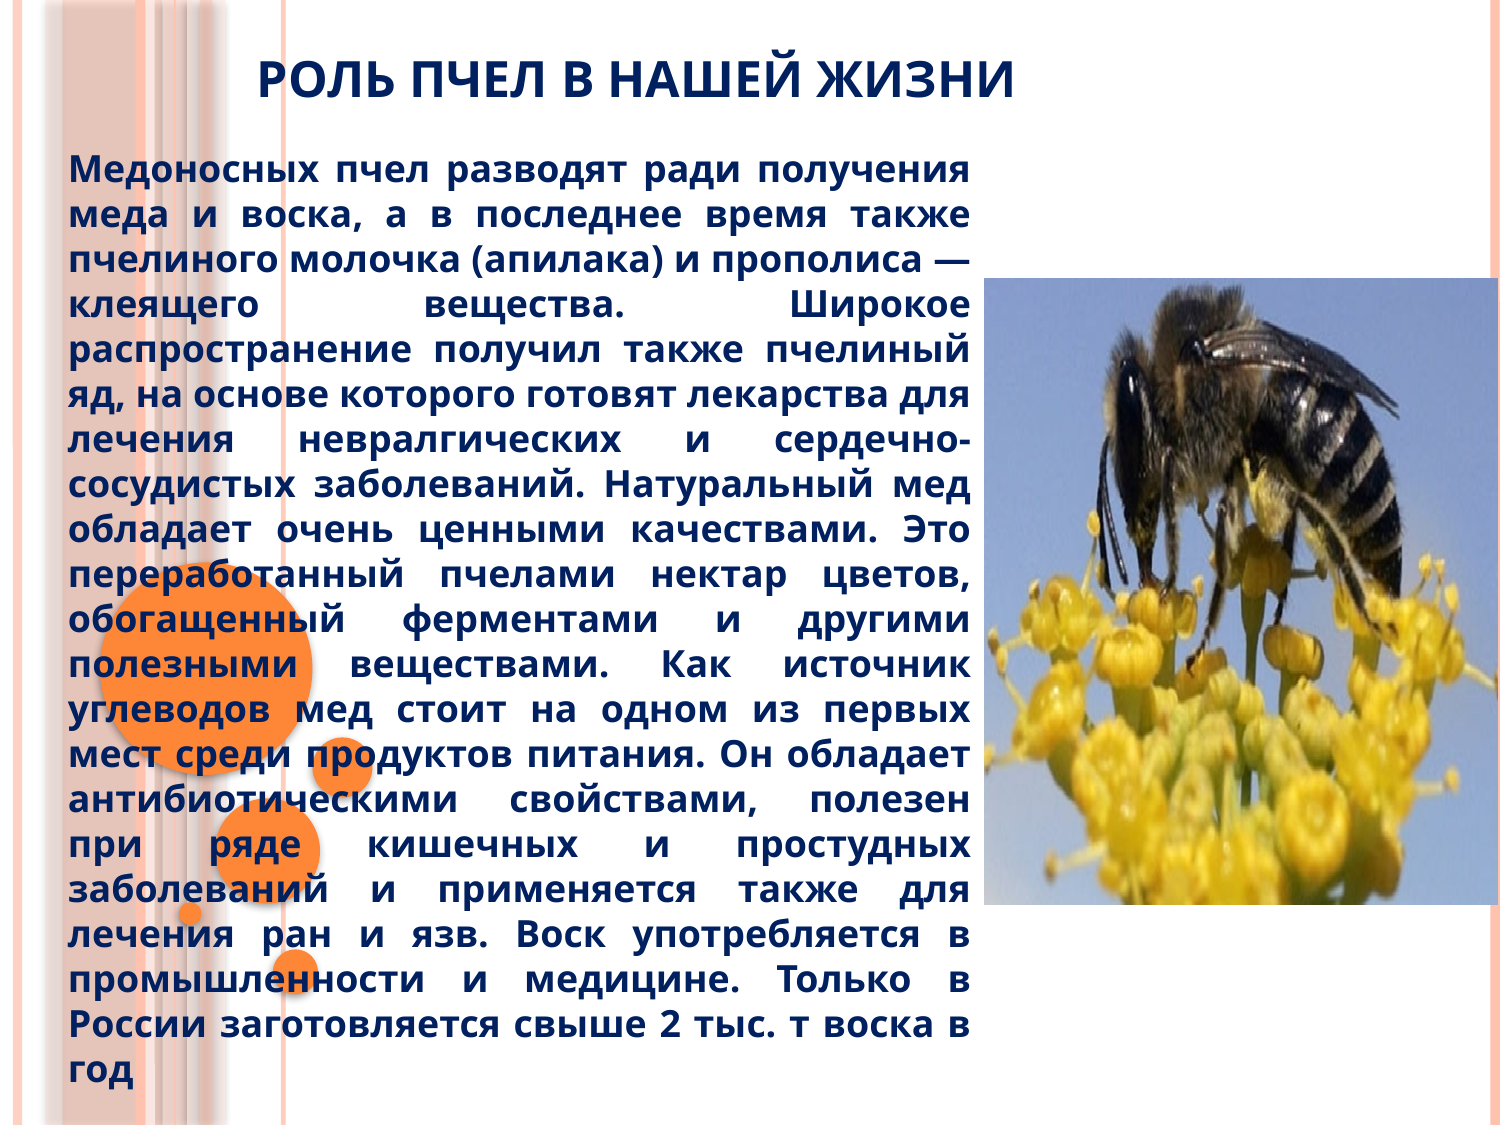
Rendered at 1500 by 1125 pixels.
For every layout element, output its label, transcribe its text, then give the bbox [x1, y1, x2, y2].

title Роль пчел в нашей жизни [242, 19, 1196, 115]
subtitle Медоносных пчел разводят ради получения меда и воска, а в последнее время также пчелиного молочка (апилака) и прополиса — клеящего вещества. Широкое распространение получил также пчелиный яд, на основе которого готовят лекарства для лечения невралгических и сердечно-сосудистых заболеваний. Натуральный мед обладает очень ценными качествами. Это переработанный пчелами нектар цветов, обогащенный ферментами и другими полезными веществами. Как источник углеводов мед стоит на одном из первых мест среди продуктов питания. Он обладает антибиотическими свойствами, полезен при ряде кишечных и простудных заболеваний и применяется также для лечения ран и язв. Воск употребляется в промышленности и медицине. Только в России заготовляется свыше 2 тыс. т воска в год [53, 137, 987, 1024]
picture [983, 278, 1499, 906]
